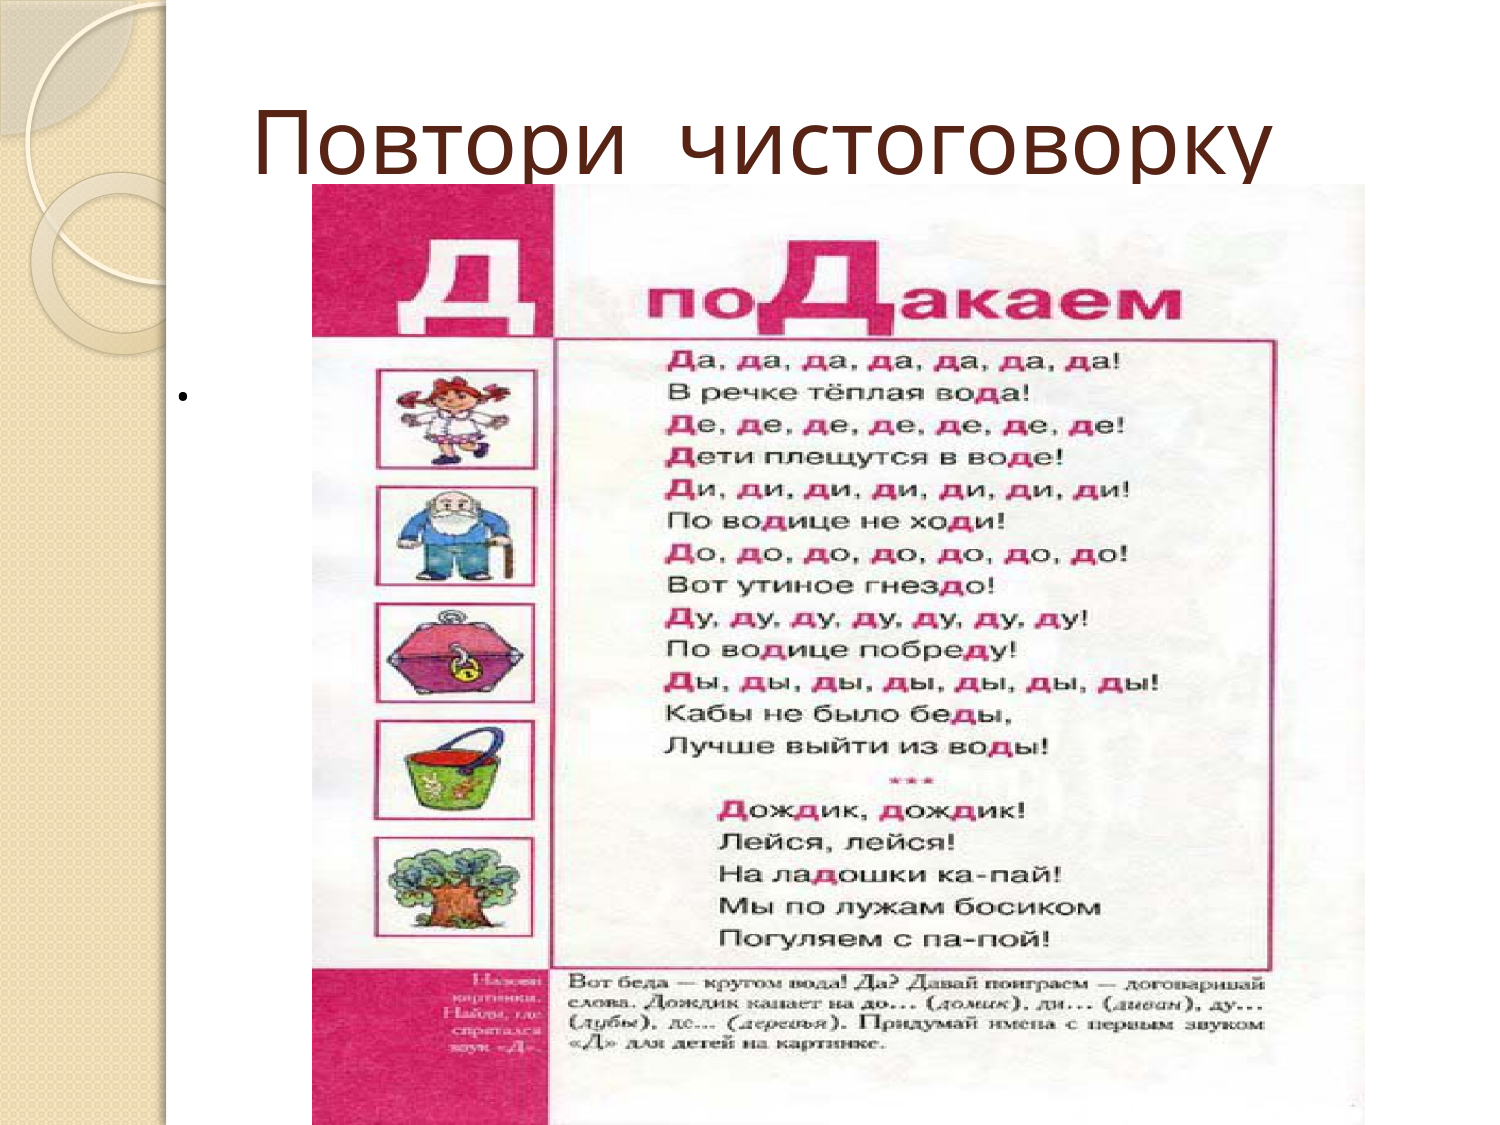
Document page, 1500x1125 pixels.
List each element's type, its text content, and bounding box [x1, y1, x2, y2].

title Повтори чистоговорку [235, 45, 1466, 233]
list . [159, 326, 305, 899]
picture [312, 184, 1365, 1125]
